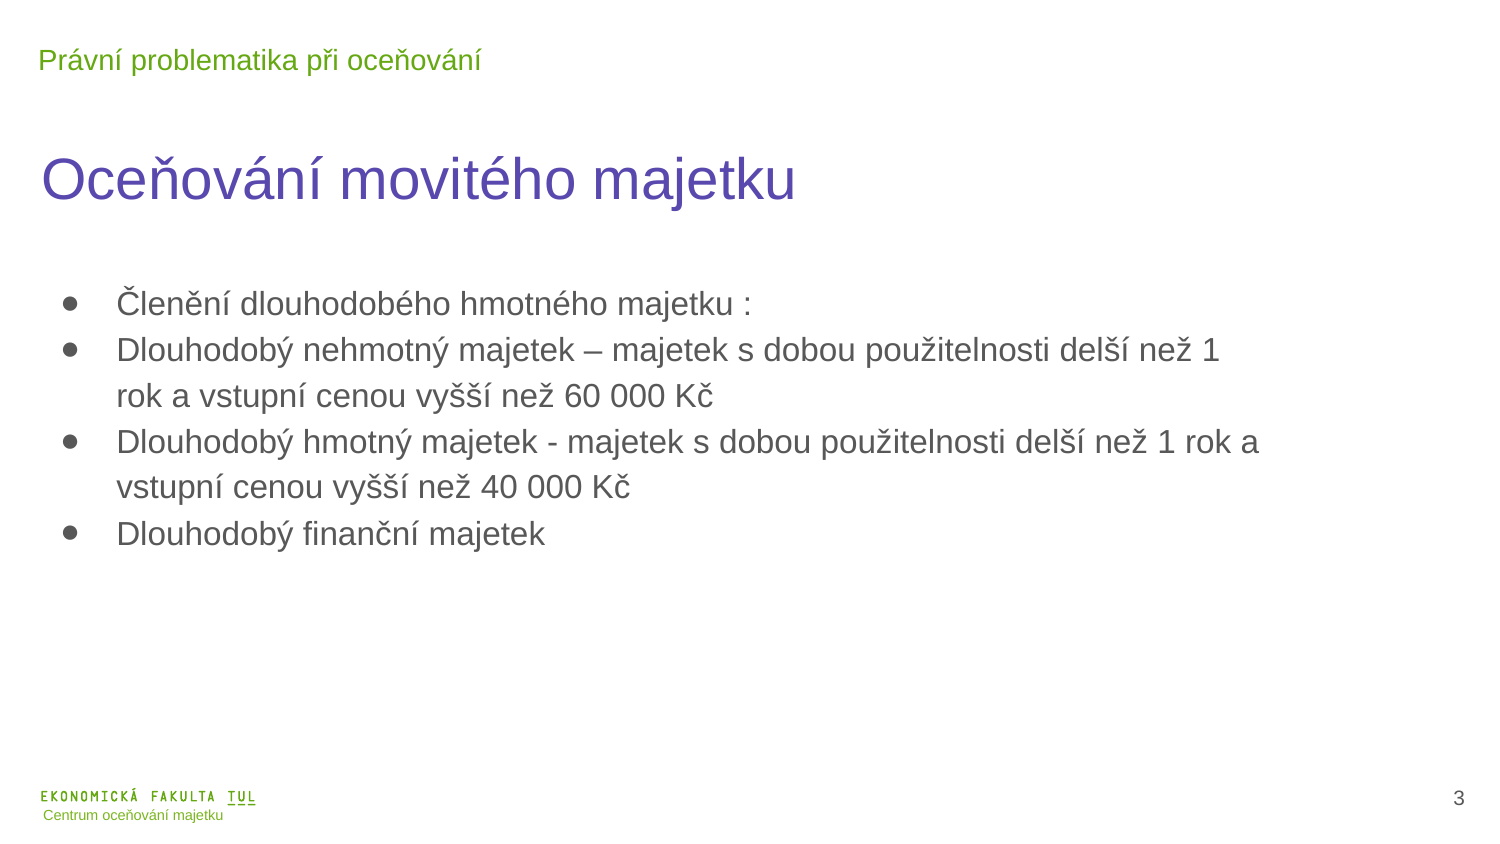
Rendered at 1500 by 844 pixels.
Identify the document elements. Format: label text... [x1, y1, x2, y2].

list Členění dlouhodobého hmotného majetku : Dlouhodobý nehmotný majetek – majetek s dobou použitelnosti delší než 1 rok a vstupní cenou vyšší než 60 000 Kč Dlouhodobý hmotný majetek - majetek s dobou použitelnosti delší než 1 rok a vstupní cenou vyšší než 40 000 Kč Dlouhodobý finanční majetek [40, 260, 1282, 723]
text_box Centrum oceňování majetku [43, 805, 224, 824]
slide_number 4 [1424, 770, 1481, 824]
list Právní problematika při oceňování [18, 40, 1260, 101]
text_box Oceňování movitého majetku [41, 126, 1282, 221]
